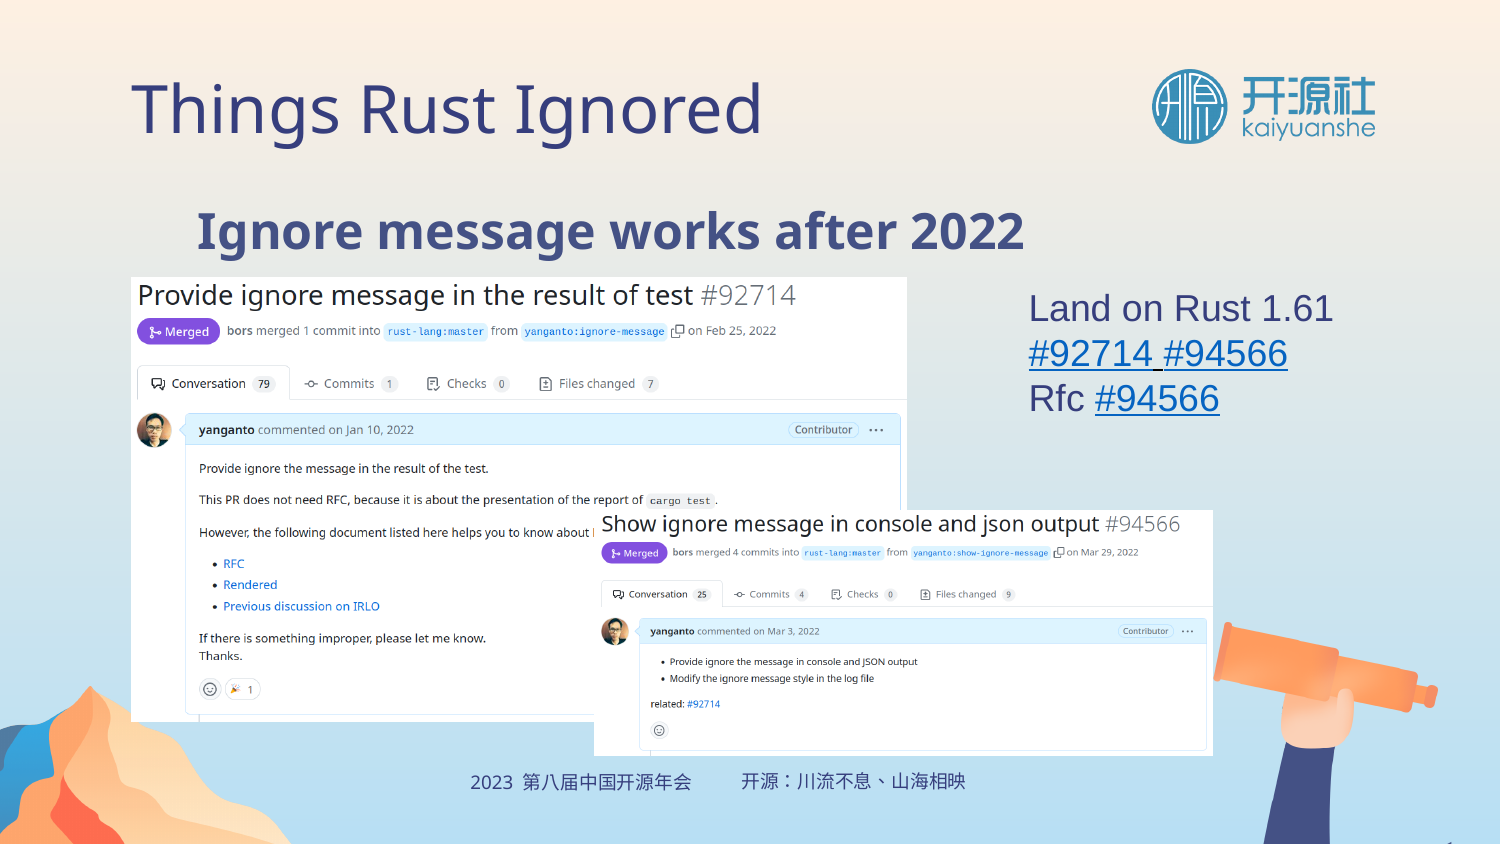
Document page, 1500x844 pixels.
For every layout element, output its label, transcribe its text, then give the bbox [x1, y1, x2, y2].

text_box Things Rust Ignored [120, 51, 1144, 173]
picture [0, 277, 1452, 844]
picture [1152, 69, 1375, 144]
text_box Land on Rust 1.61 #92714 #94566 Rfc #94566 [1013, 269, 1370, 435]
text_box Ignore message works after 2022 [186, 157, 1157, 278]
